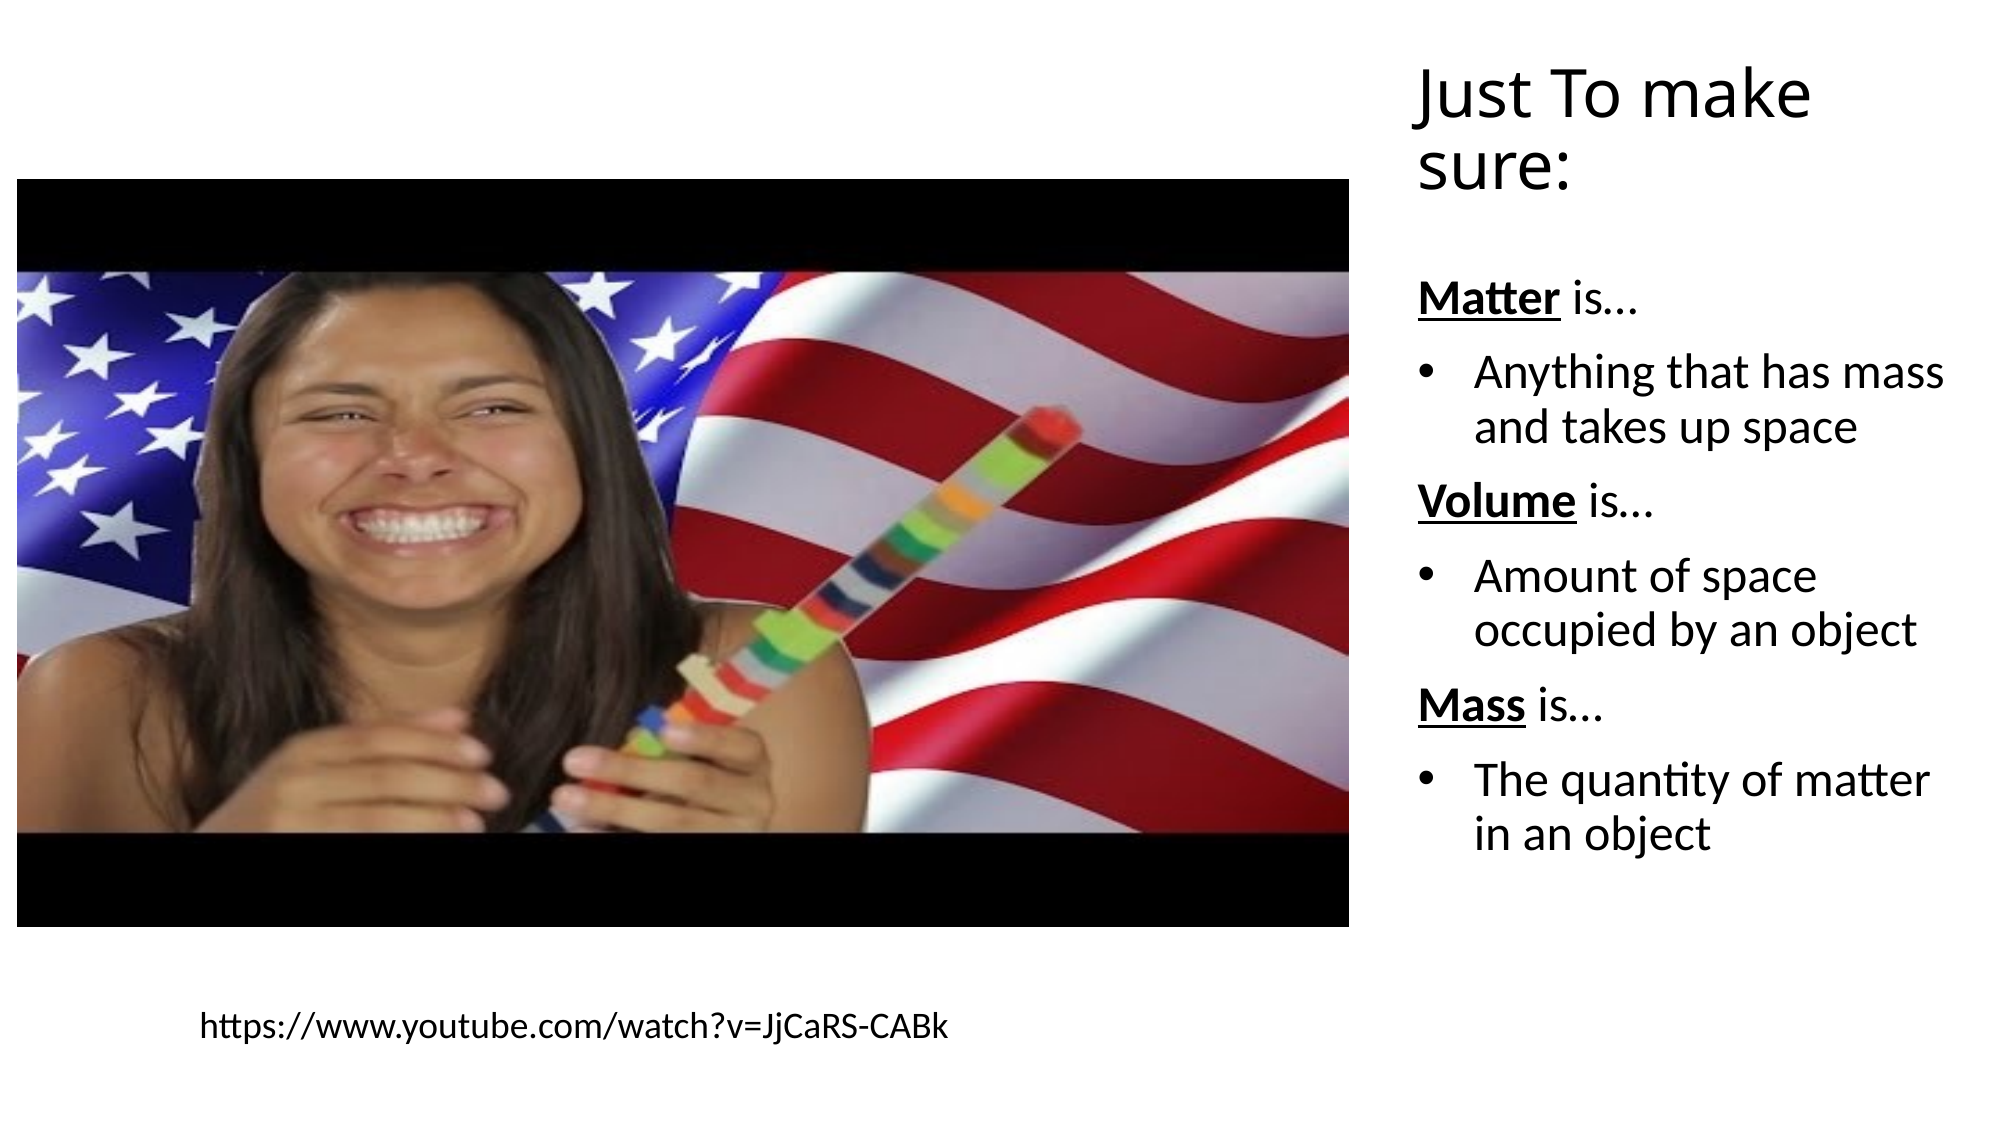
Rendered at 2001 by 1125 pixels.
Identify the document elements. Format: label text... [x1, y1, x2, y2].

text_box https://www.youtube.com/watch?v=JjCaRS-CABk [184, 993, 1188, 1054]
list Matter is… Anything that has mass and takes up space Volume is… Amount of space occupied by an object Mass is… The quantity of matter in an object [1402, 263, 1978, 1025]
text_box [17, 178, 1350, 928]
title Just To make sure: [1402, 13, 1928, 212]
